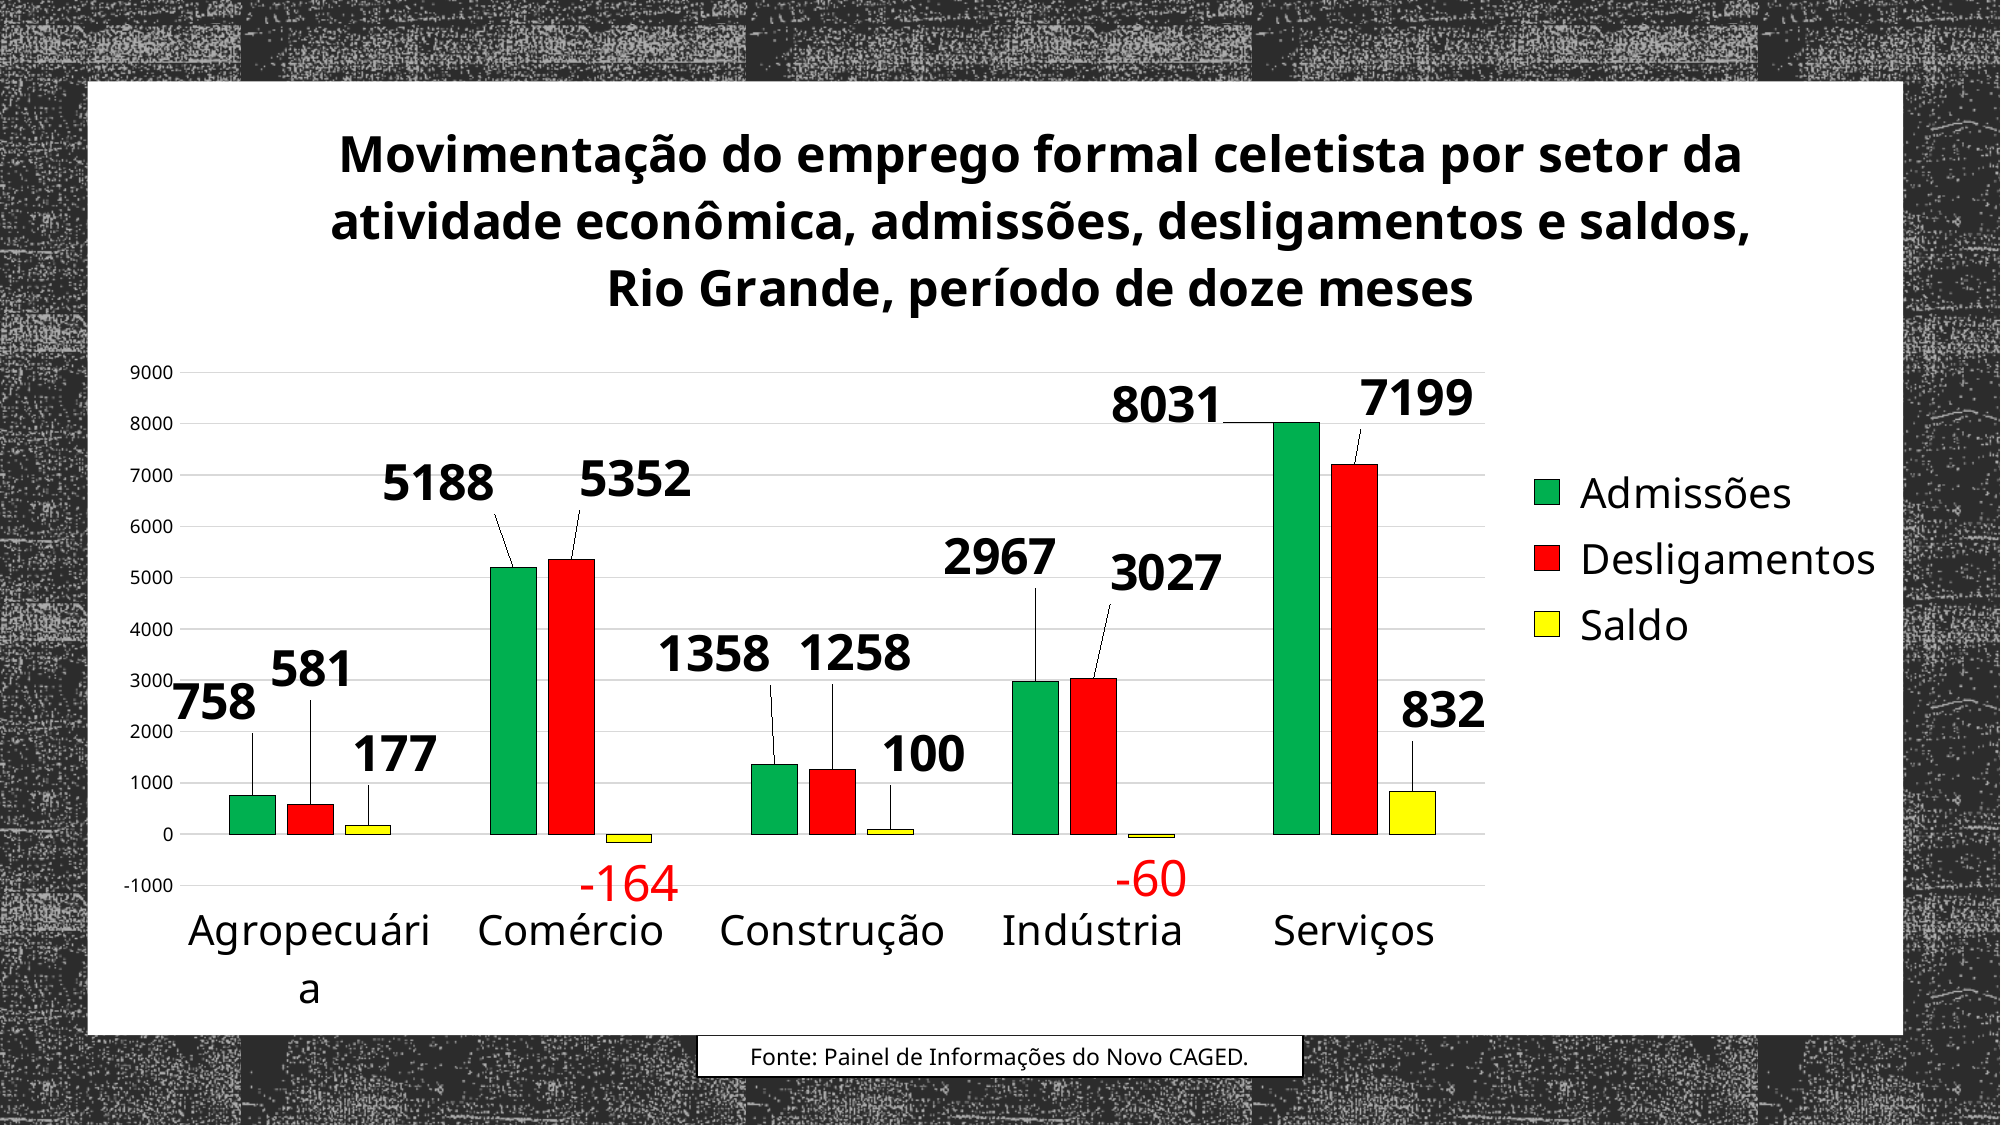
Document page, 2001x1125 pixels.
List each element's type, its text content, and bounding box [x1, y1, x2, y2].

text_box Fonte: Painel de Informações do Novo CAGED. [696, 1036, 1304, 1078]
chart [91, 85, 1900, 1032]
text_box [0, 0, 2000, 1125]
